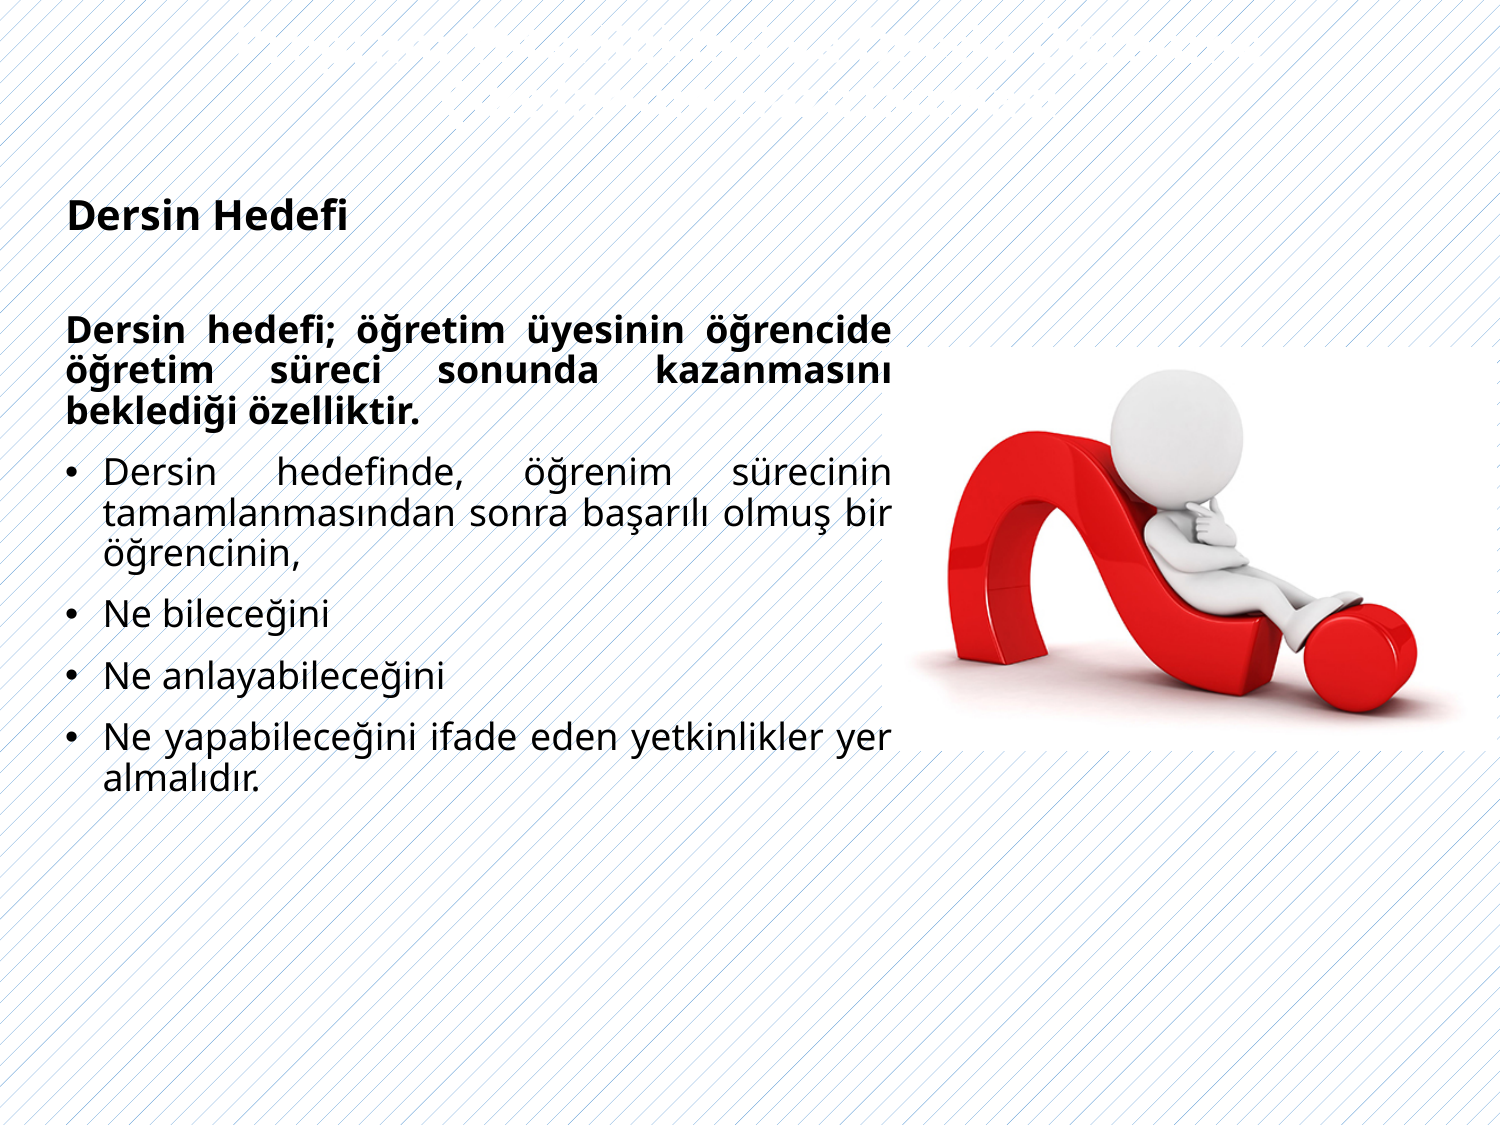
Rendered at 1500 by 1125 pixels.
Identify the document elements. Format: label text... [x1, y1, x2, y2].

text_box Dersin Hedefi [51, 180, 365, 246]
picture [882, 347, 1497, 751]
list Dersin hedefi; öğretim üyesinin öğrencide öğretim süreci sonunda kazanmasını beklediği özelliktir. Dersin hedefinde, öğrenim sürecinin tamamlanmasından sonra başarılı olmuş bir öğrencinin, Ne bileceğini Ne anlayabileceğini Ne yapabileceğini ifade eden yetkinlikler yer almalıdır. [49, 303, 909, 813]
title Program Yeterlilikleri ve Dersin Öğrenme Çıktılarının Hazırlanması [158, 37, 1342, 111]
